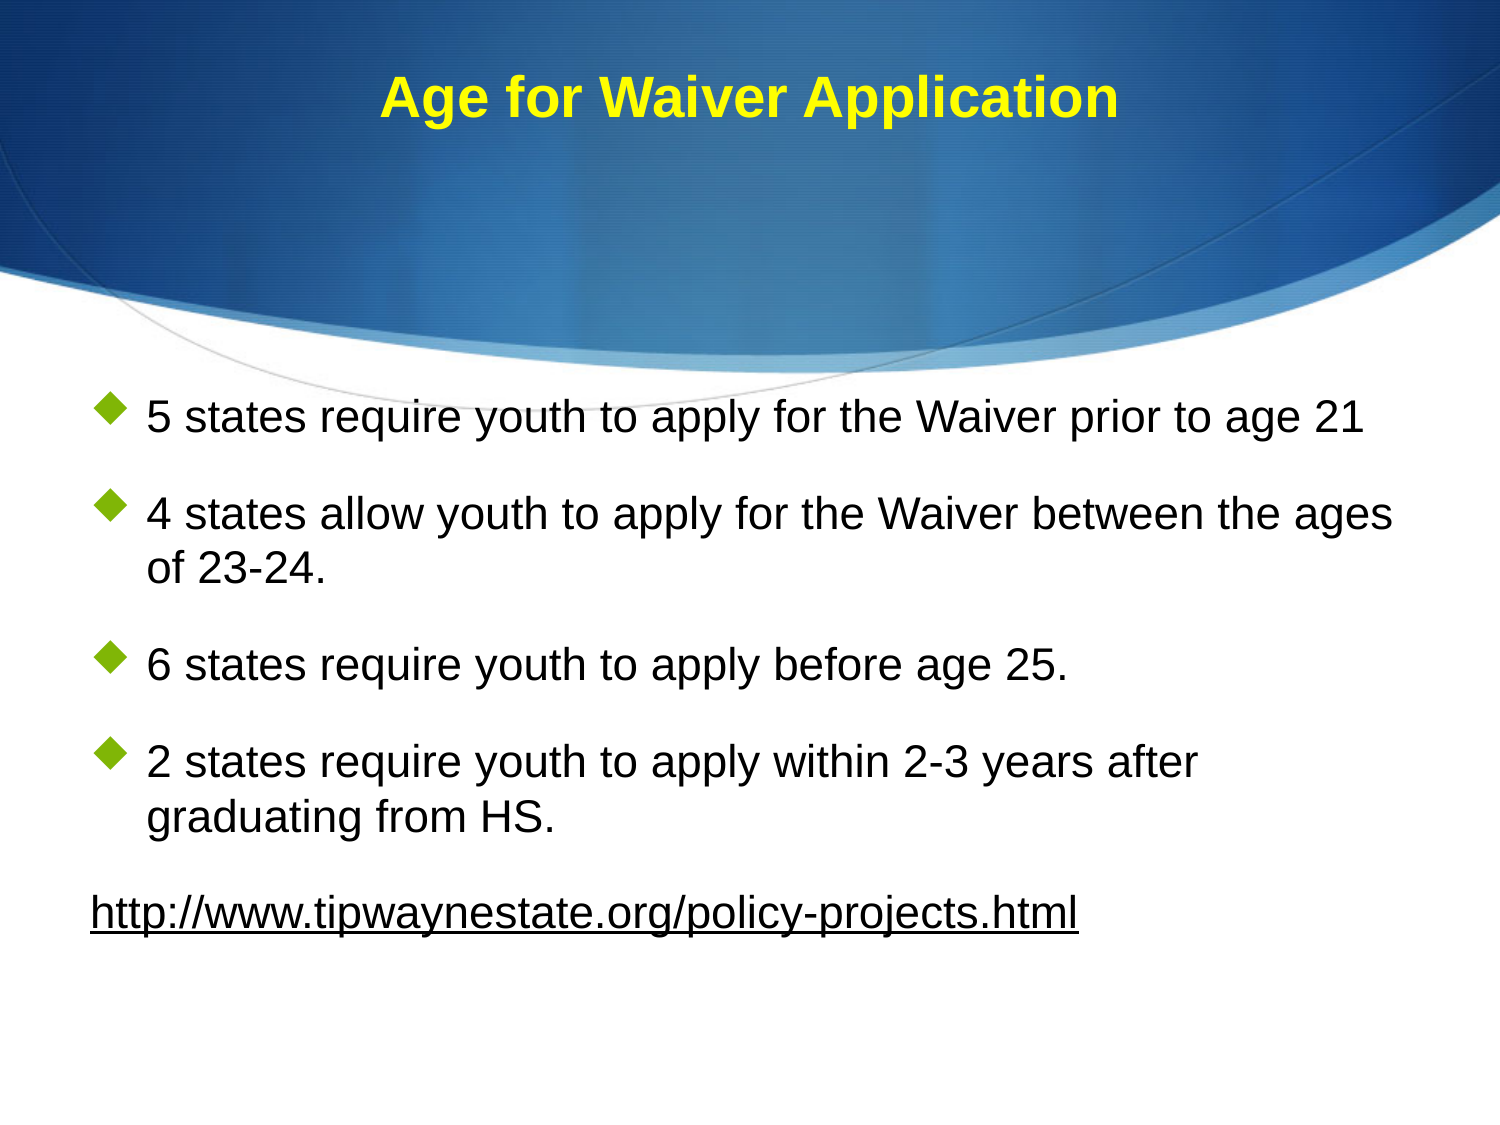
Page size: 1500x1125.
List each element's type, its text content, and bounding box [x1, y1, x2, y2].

picture [0, 0, 1500, 1125]
list 5 states require youth to apply for the Waiver prior to age 21 4 states allow youth to apply for the Waiver between the ages of 23-24. 6 states require youth to apply before age 25. 2 states require youth to apply within 2-3 years after graduating from HS. http://www.tipwaynestate.org/policy-projects.html [75, 287, 1442, 1079]
title Age for Waiver Application [75, 0, 1425, 188]
